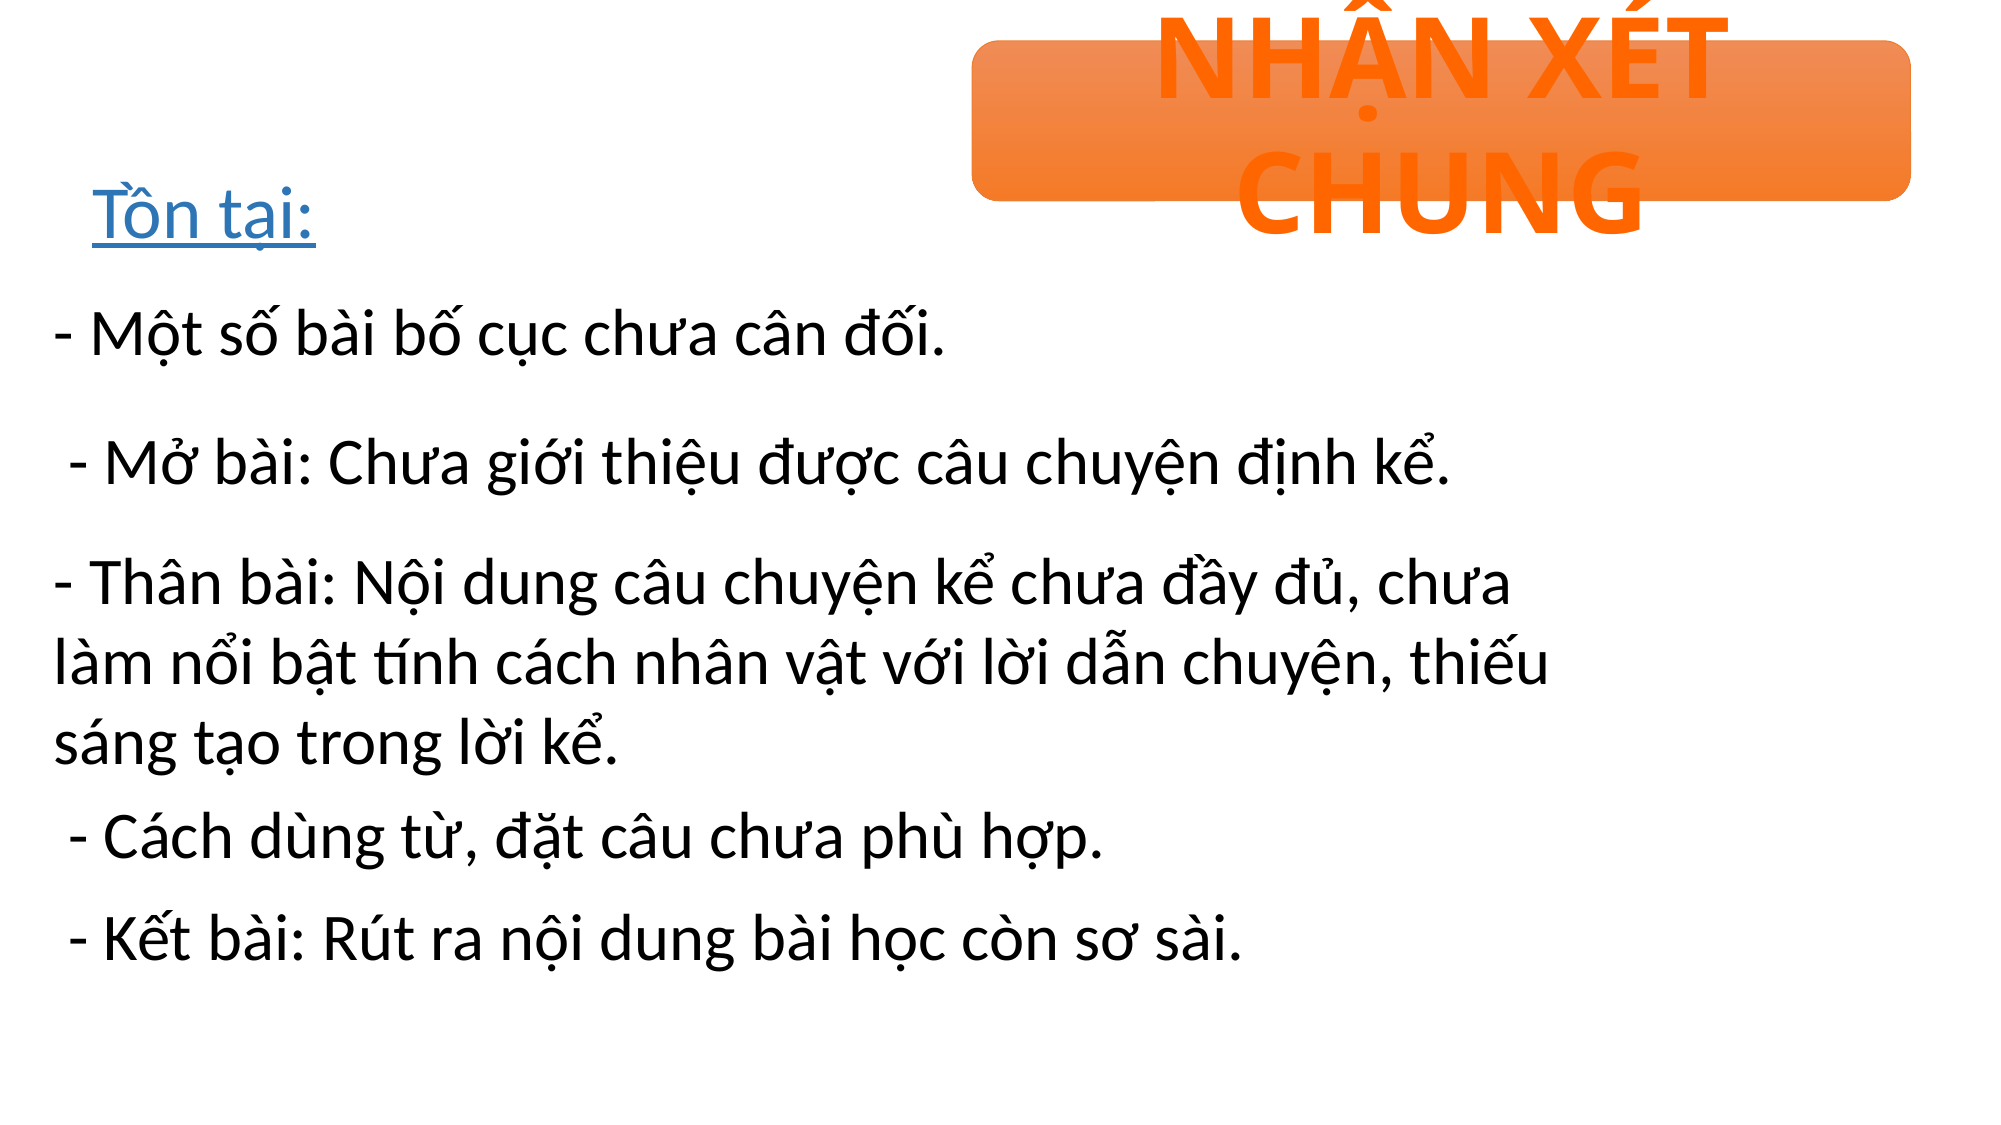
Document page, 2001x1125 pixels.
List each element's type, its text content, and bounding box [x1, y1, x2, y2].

text_box - Cách dùng từ, đặt câu chưa phù hợp. [53, 784, 1841, 880]
text_box - Một số bài bố cục chưa cân đối. [39, 281, 1303, 377]
text_box - Thân bài: Nội dung câu chuyện kể chưa đầy đủ, chưa làm nổi bật tính cách nhân vật với lời dẫn chuyện, thiếu sáng tạo trong lời kể. [39, 530, 1589, 785]
text_box Tồn tại: [77, 155, 633, 261]
text_box - Kết bài: Rút ra nội dung bài học còn sơ sài. [53, 885, 1841, 981]
text_box - Mở bài: Chưa giới thiệu được câu chuyện định kể. [53, 410, 1488, 505]
text_box NHẬN XÉT CHUNG [971, 40, 1912, 202]
